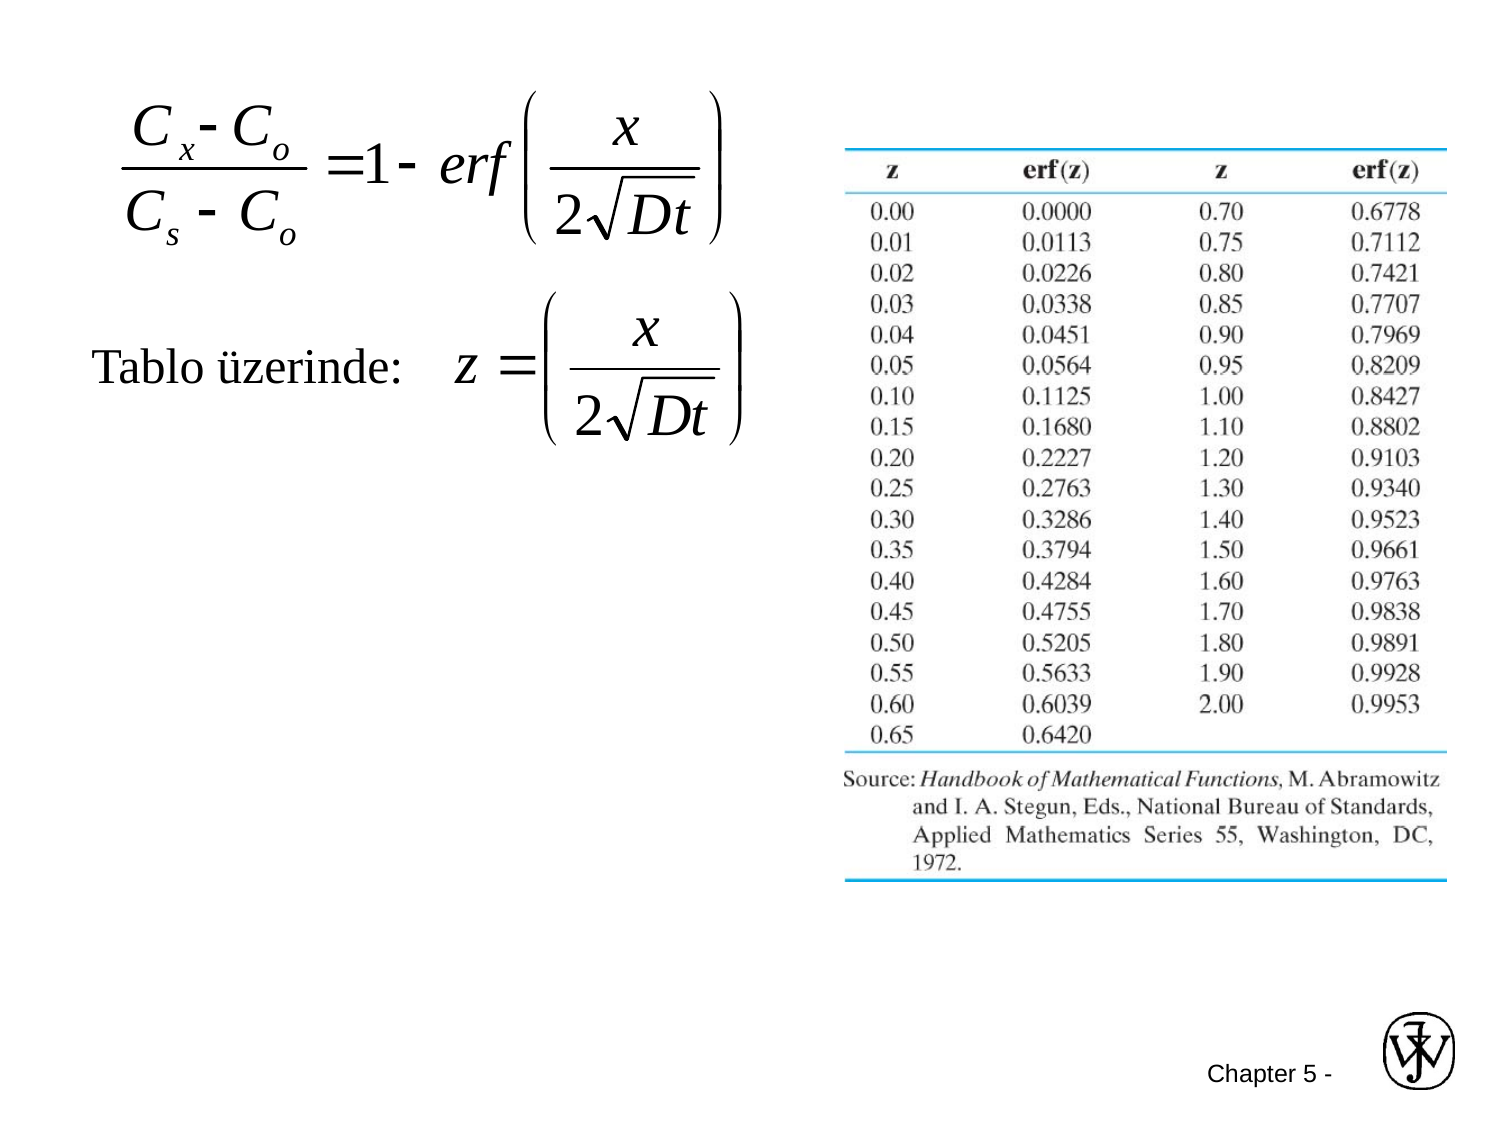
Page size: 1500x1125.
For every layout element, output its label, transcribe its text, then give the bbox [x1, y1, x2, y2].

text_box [442, 278, 759, 460]
text_box Tablo üzerinde: [76, 325, 437, 401]
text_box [111, 77, 739, 259]
picture [844, 148, 1447, 882]
picture [1383, 1012, 1455, 1090]
